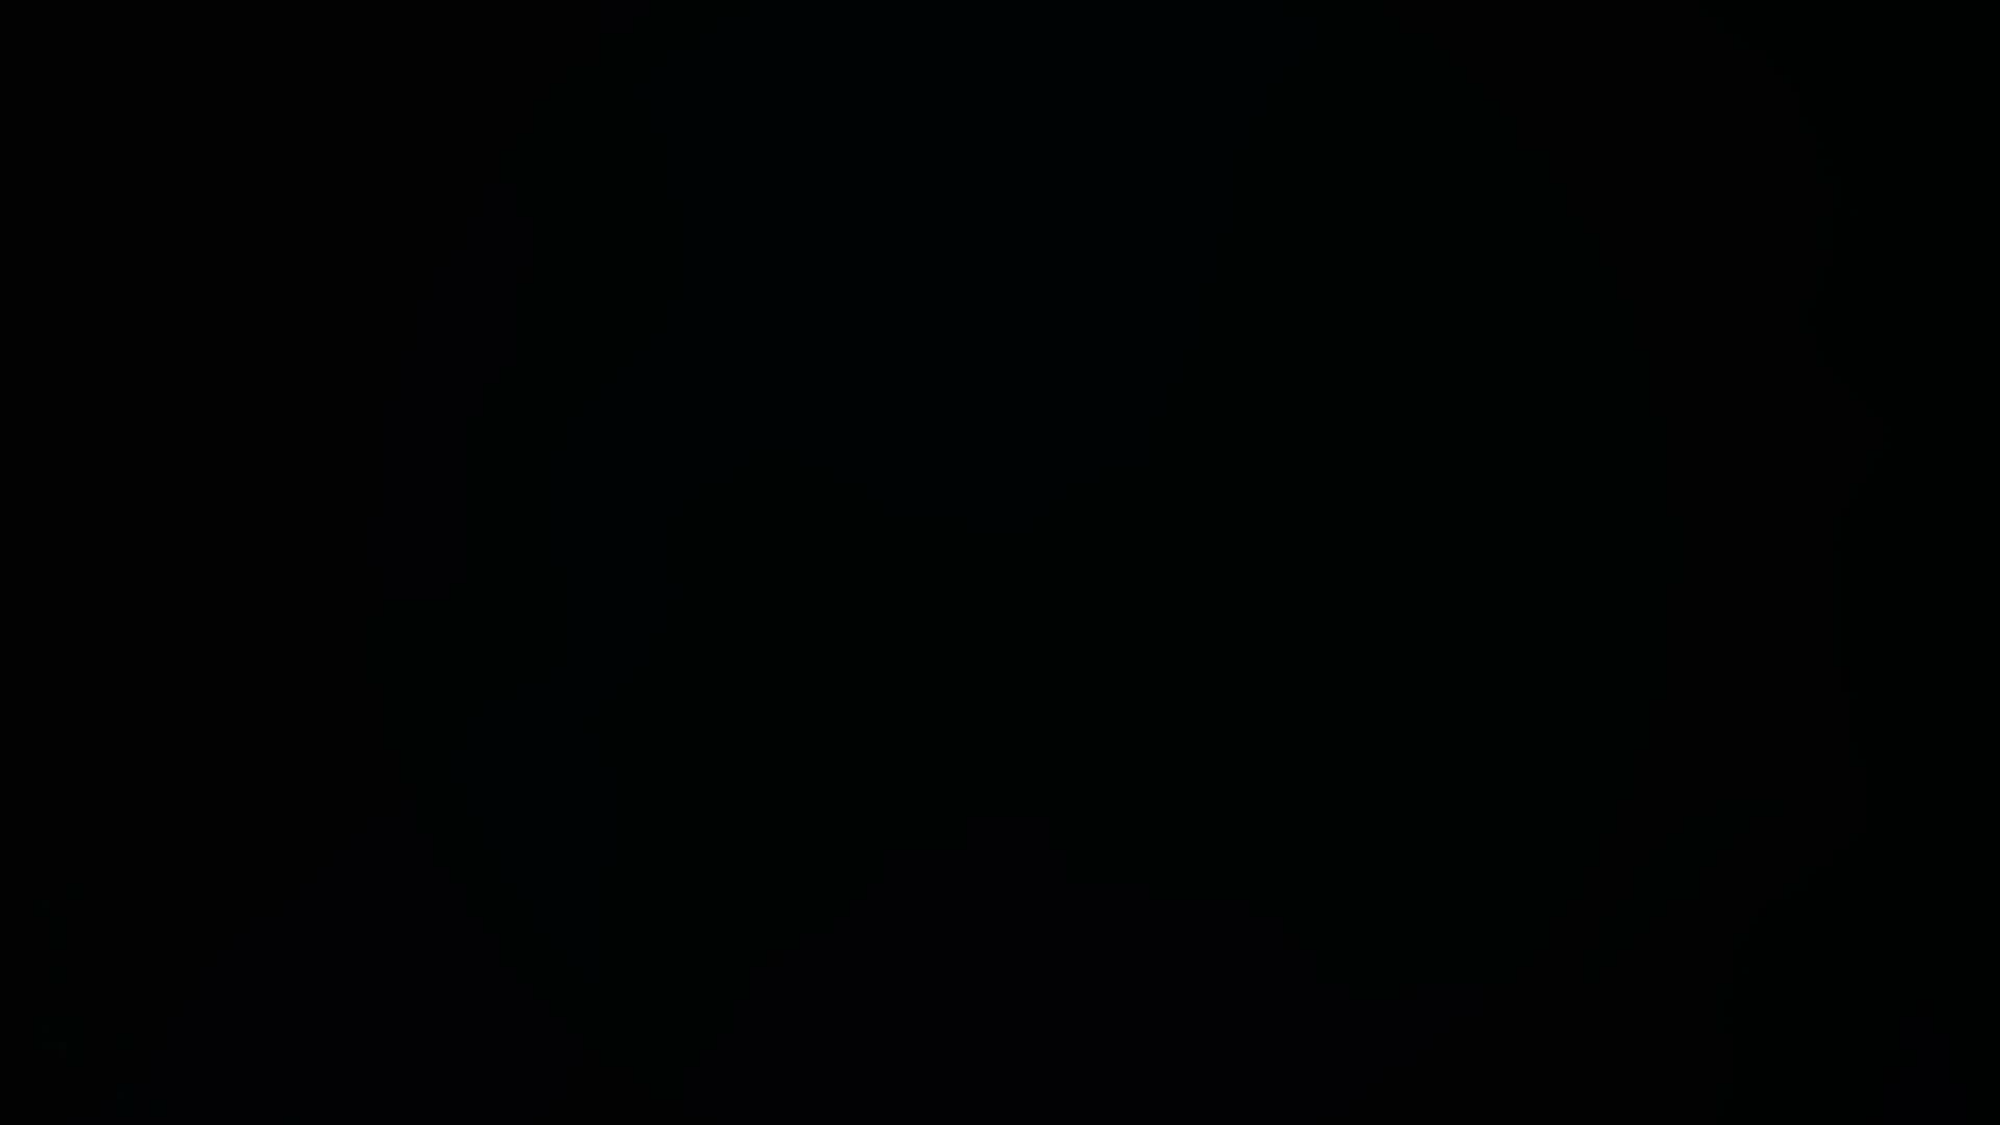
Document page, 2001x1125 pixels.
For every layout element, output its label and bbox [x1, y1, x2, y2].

text_box [0, 0, 2000, 1125]
